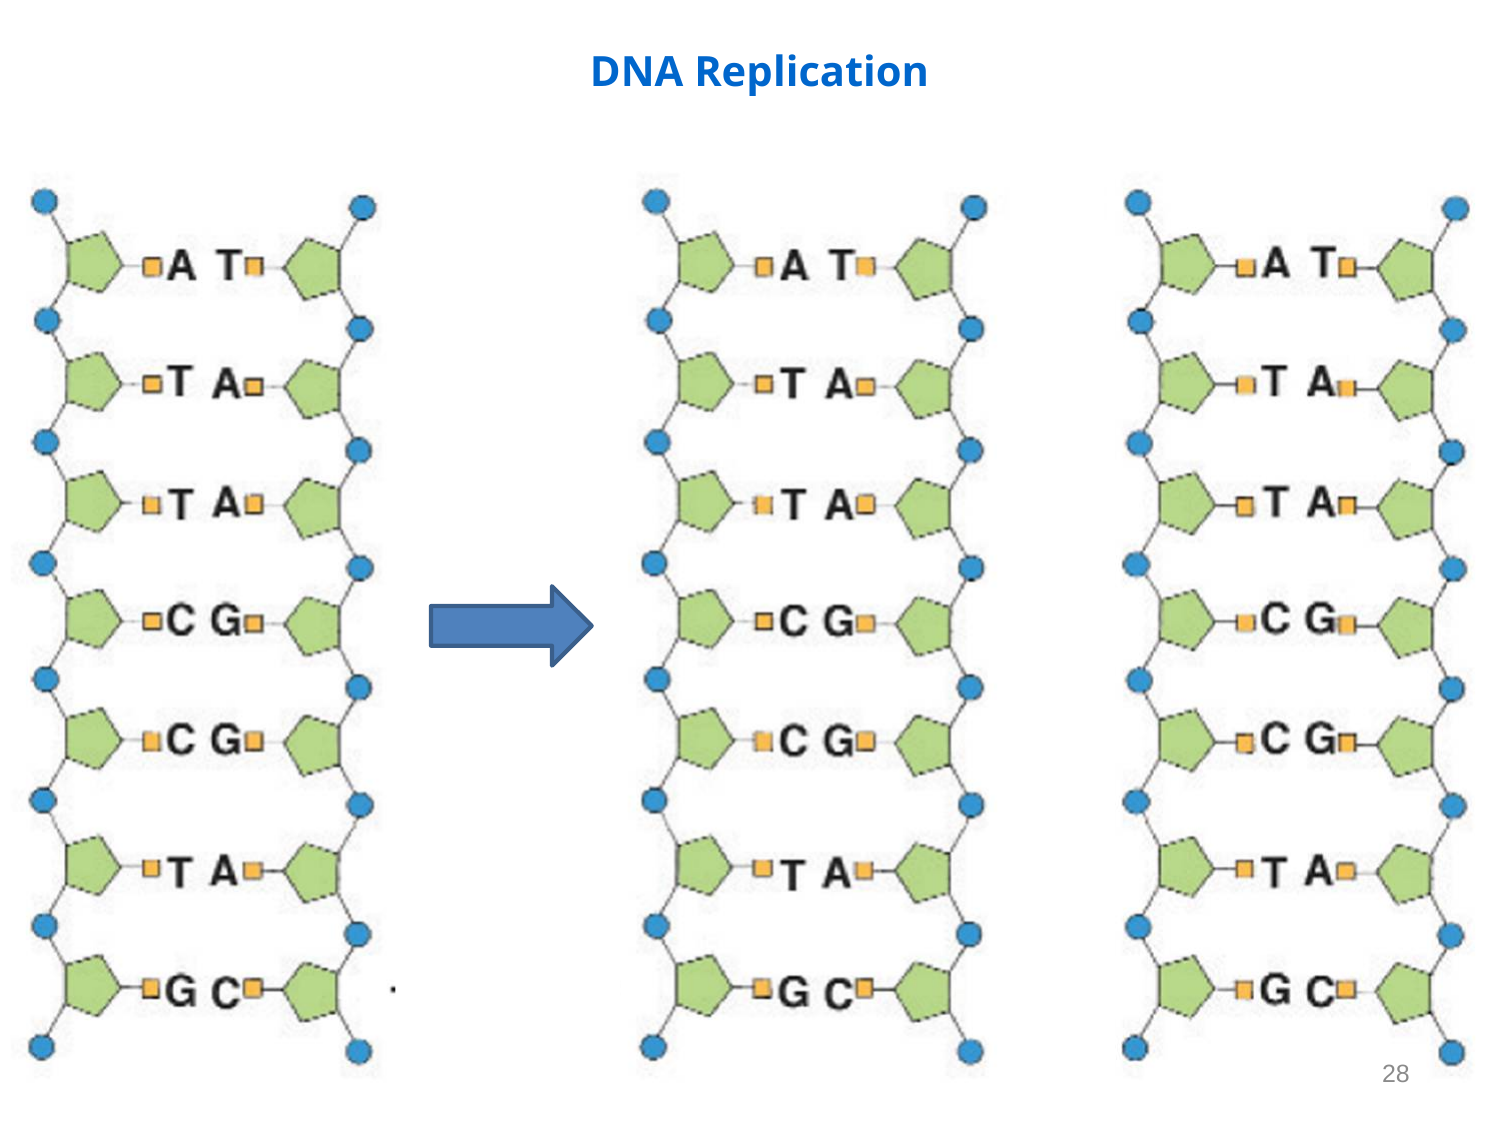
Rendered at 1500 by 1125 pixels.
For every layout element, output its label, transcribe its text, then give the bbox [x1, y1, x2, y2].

picture [10, 171, 396, 1083]
text_box [428, 584, 594, 668]
text_box DNA Replication [574, 37, 963, 103]
slide_number 28 [1074, 1042, 1425, 1103]
picture [1104, 171, 1485, 1083]
picture [619, 171, 1011, 1083]
